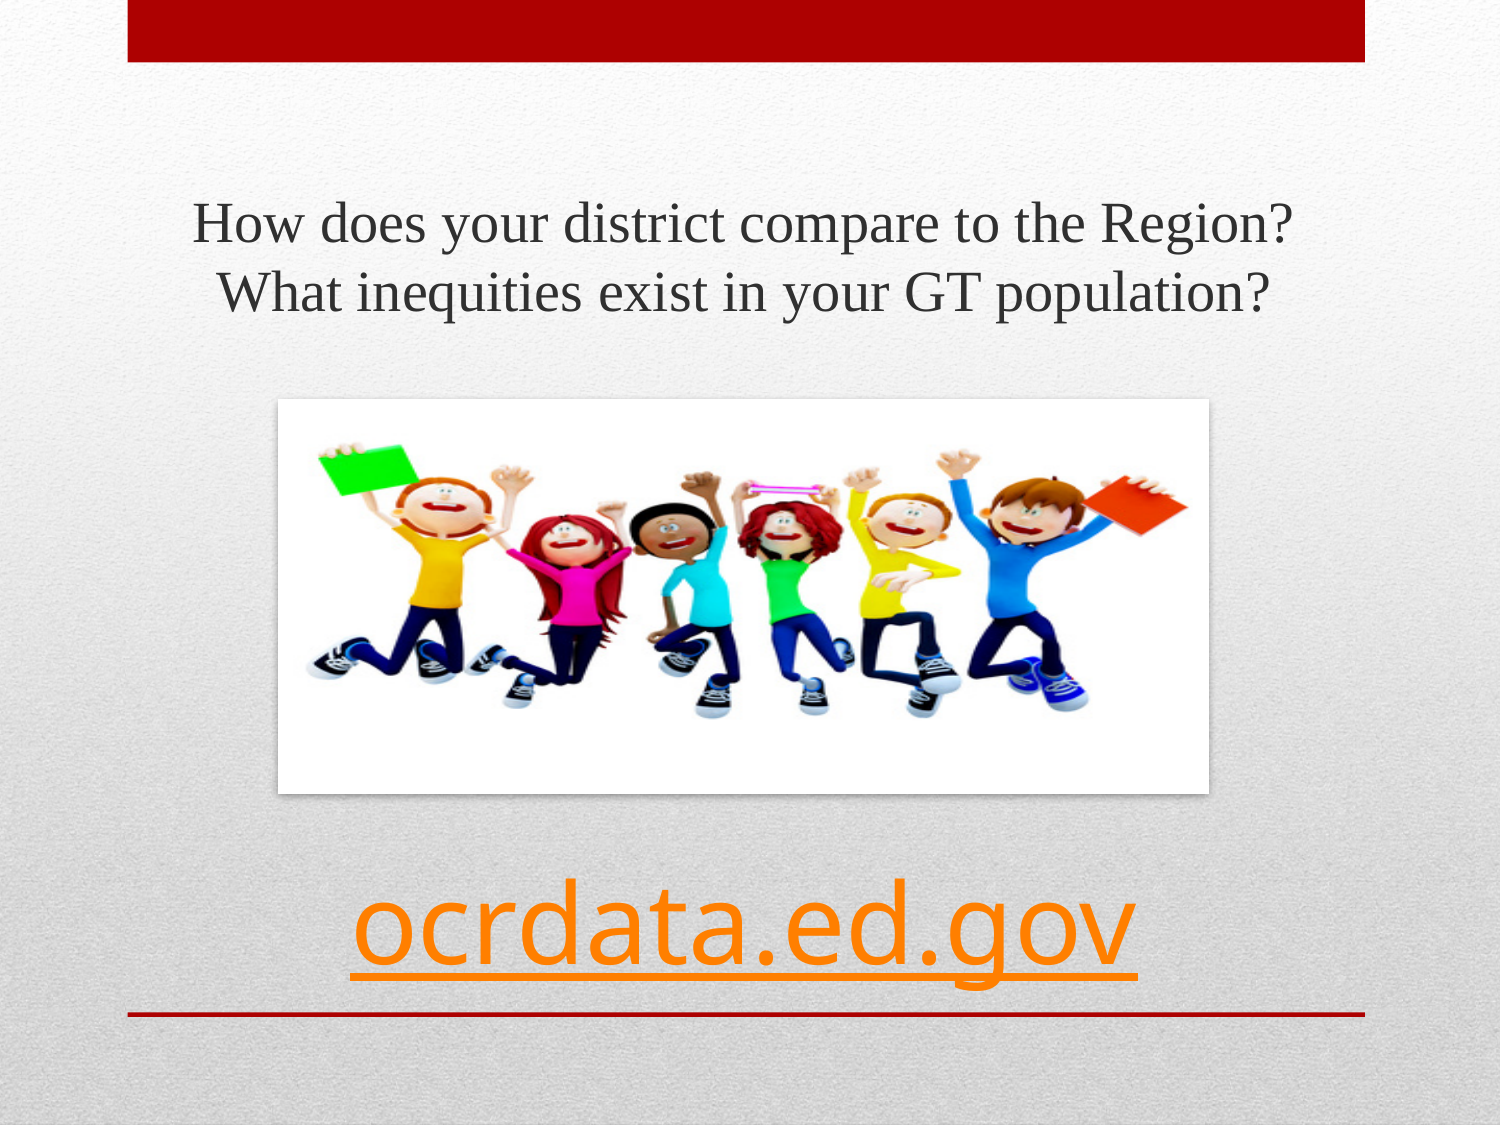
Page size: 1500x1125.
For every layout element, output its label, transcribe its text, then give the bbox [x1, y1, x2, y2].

title ocrdata.ed.gov [125, 750, 1363, 1013]
picture [291, 413, 1196, 780]
list How does your district compare to the Region? What inequities exist in your GT population? [125, 112, 1363, 395]
